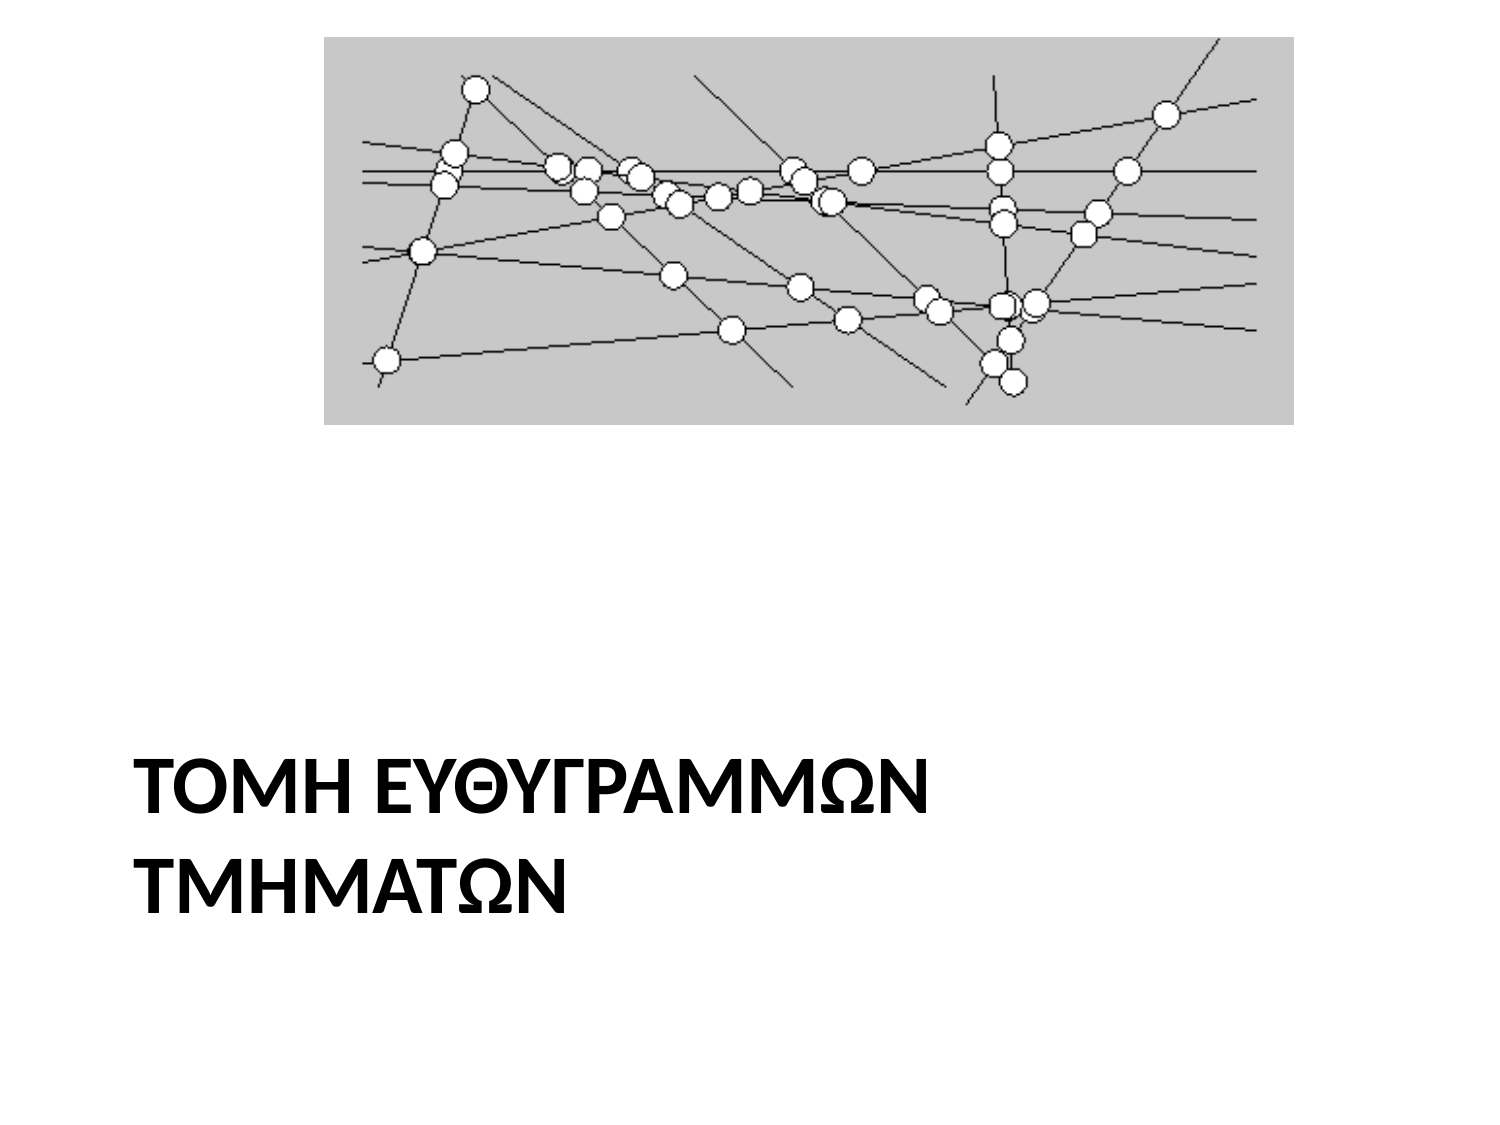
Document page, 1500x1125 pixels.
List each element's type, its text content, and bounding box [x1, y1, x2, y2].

picture [324, 37, 1294, 426]
title Τομή Ευθυγράμμων Τμημάτων [118, 722, 1394, 947]
